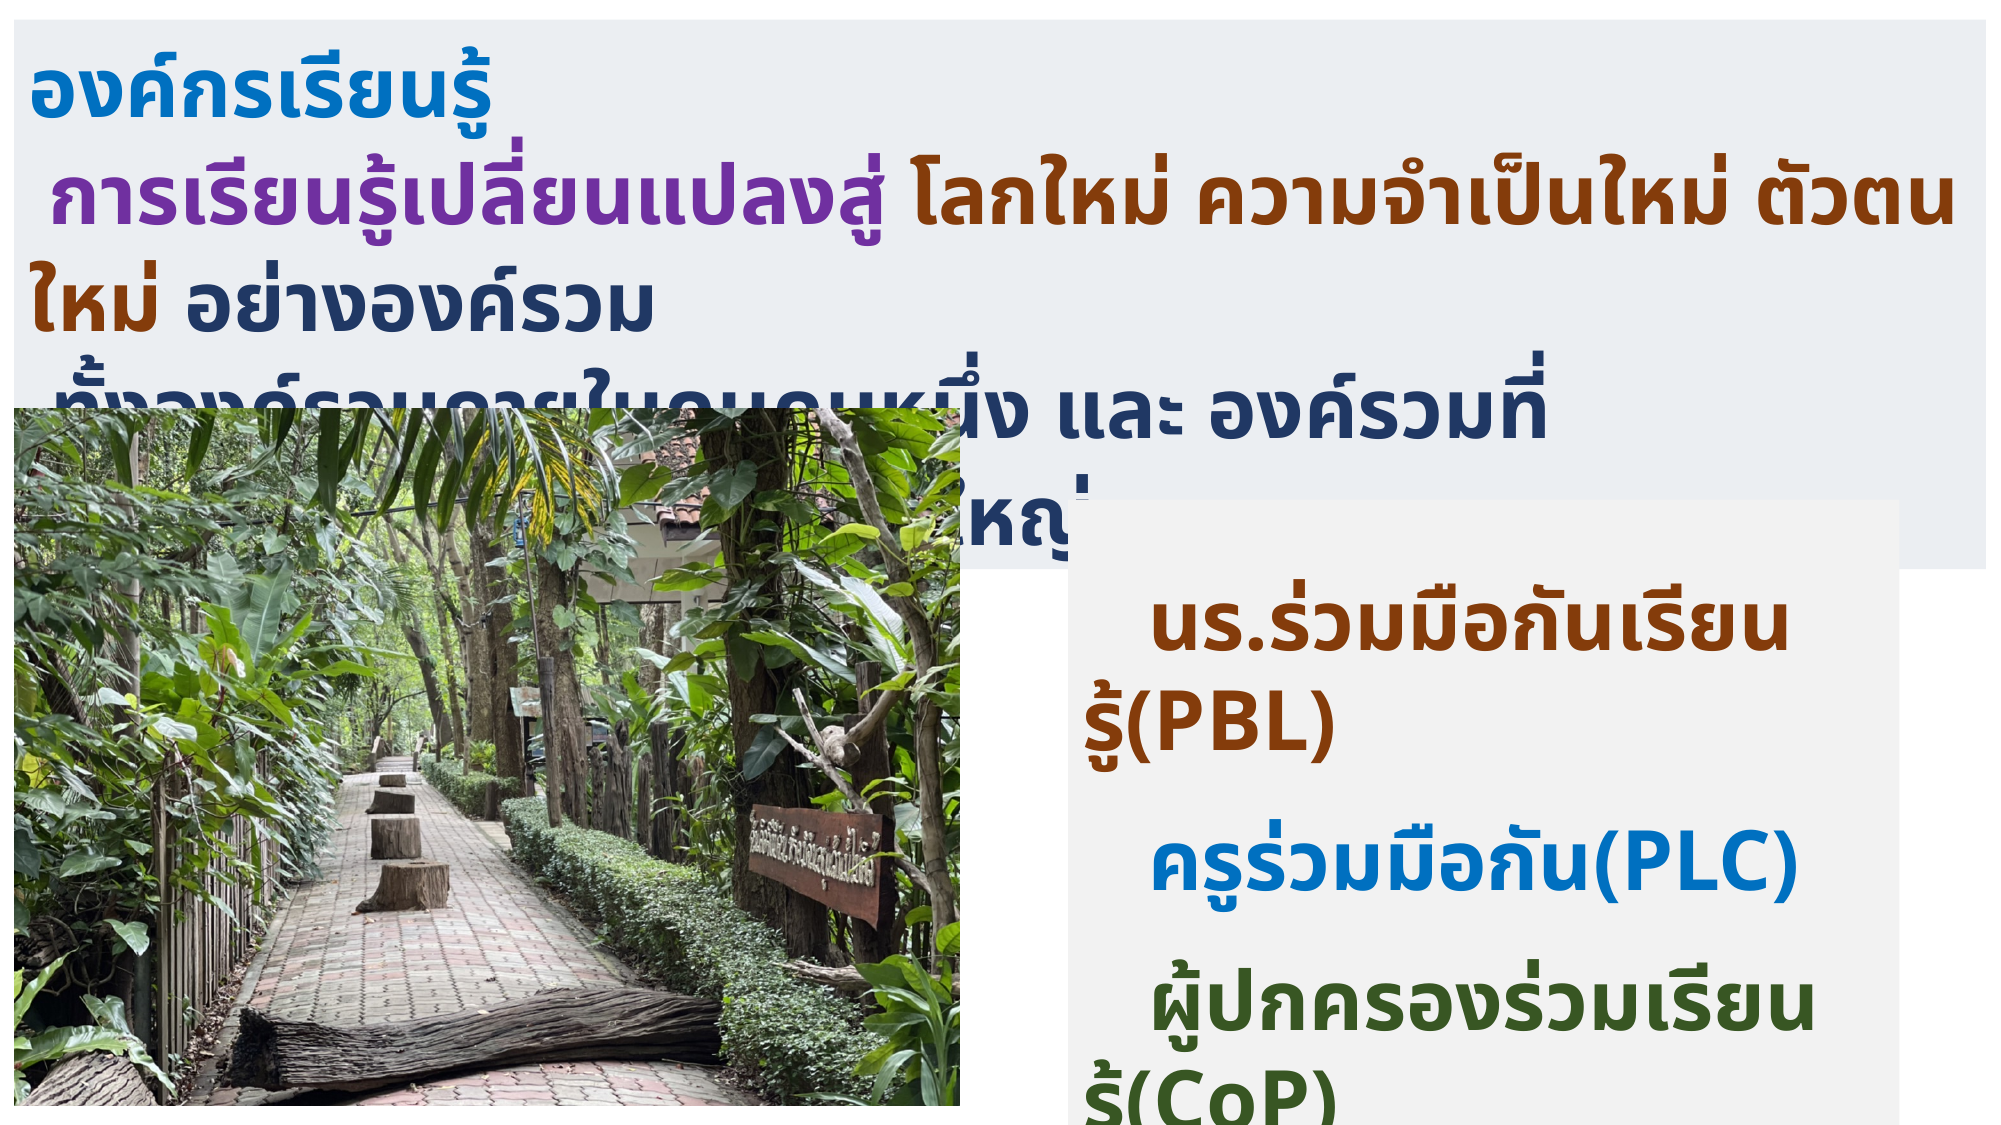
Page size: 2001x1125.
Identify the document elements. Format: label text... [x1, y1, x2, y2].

text_box องค์กรเรียนรู้ การเรียนรู้เปลี่ยนแปลงสู่ โลกใหม่ ความจำเป็นใหม่ ตัวตนใหม่ อย่างองค์รวม ทั้งองค์รวมภายในคนคนหนึ่ง และ องค์รวมที่เชื่อมสัมพันธ์กันอยู่ในระบบใหญ่ [14, 19, 1986, 570]
picture [14, 408, 960, 1106]
text_box นร.ร่วมมือกันเรียนรู้(PBL) ครูร่วมมือกัน(PLC) ผู้ปกครองร่วมเรียนรู้(CoP) [1068, 499, 1900, 1125]
